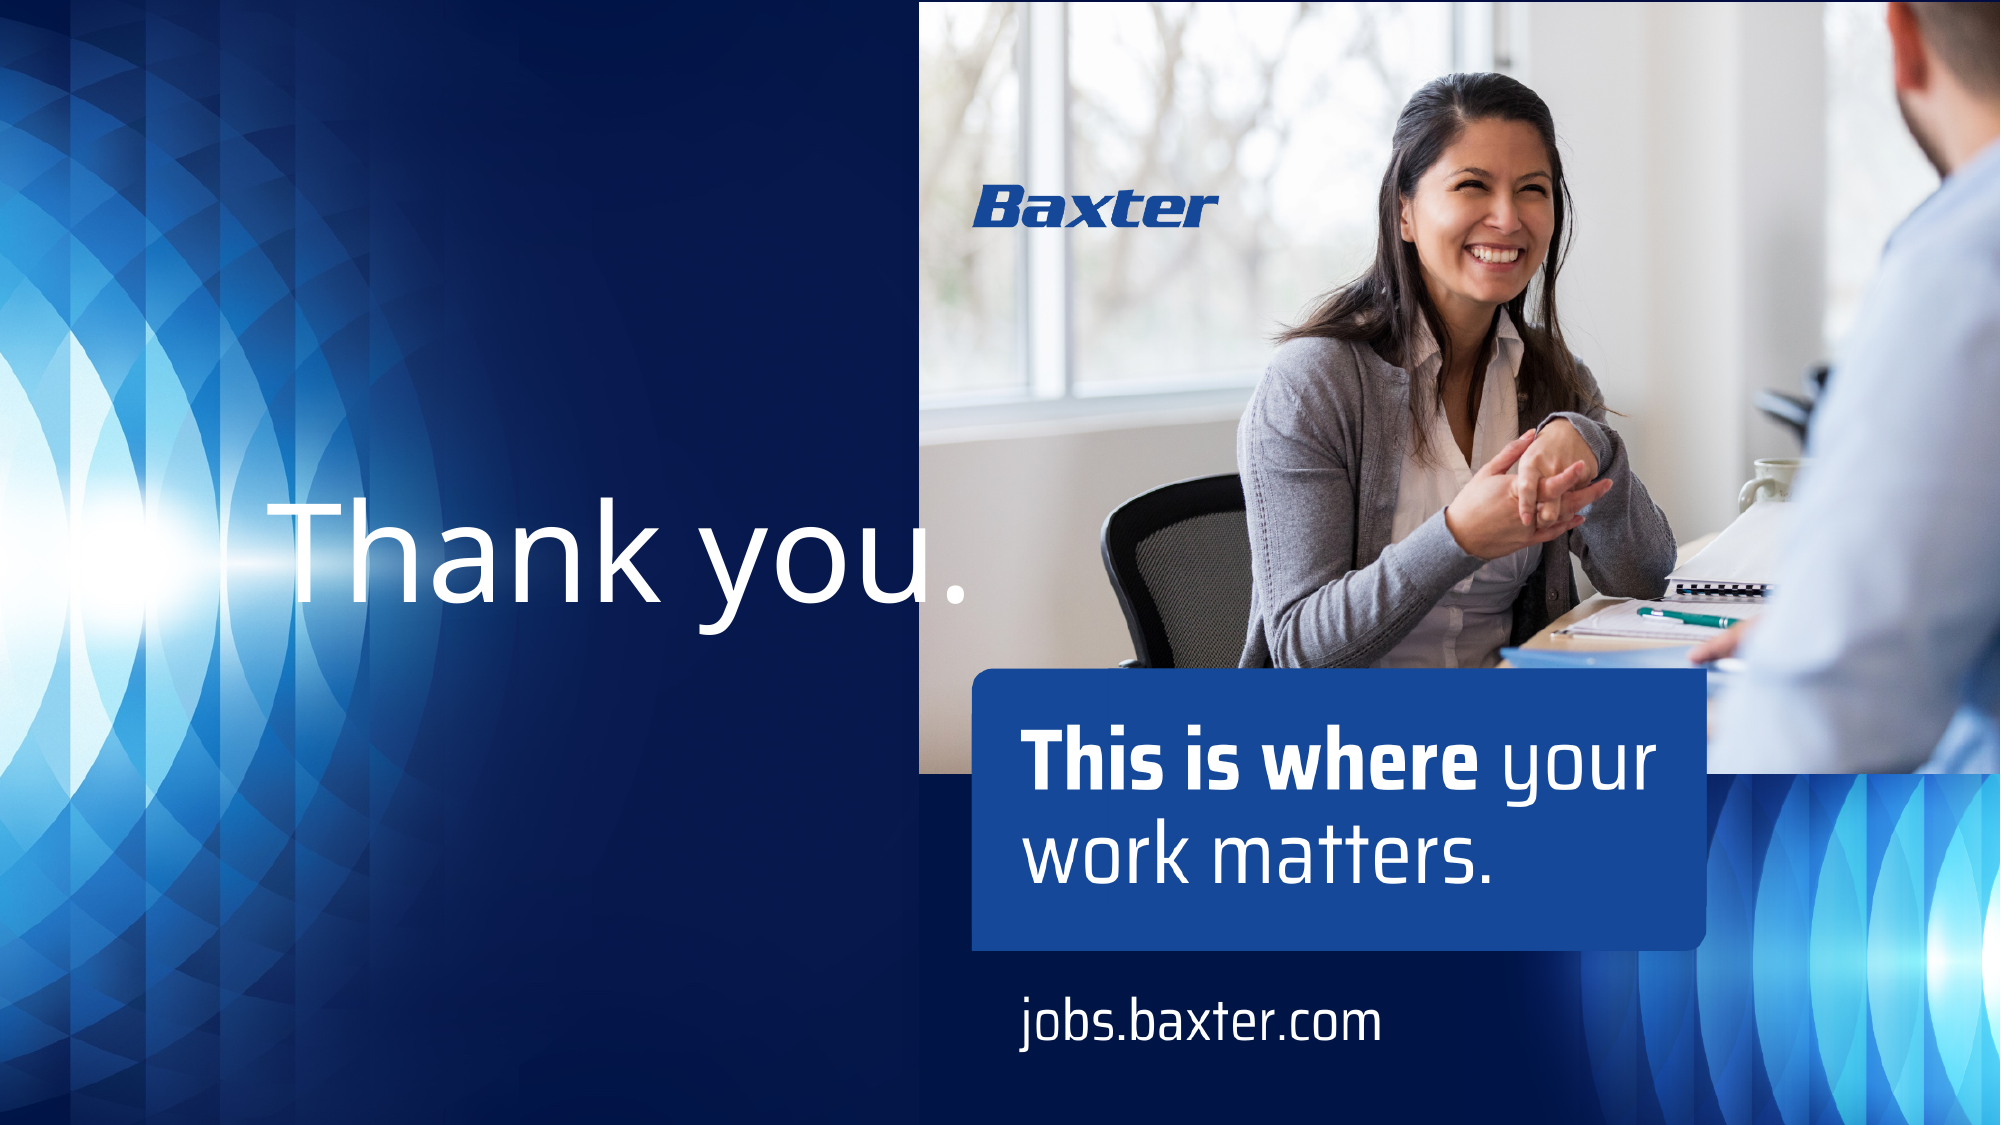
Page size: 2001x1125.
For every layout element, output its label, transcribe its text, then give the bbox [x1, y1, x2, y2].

text_box Thank you. [266, 508, 919, 715]
picture [0, 0, 2000, 1125]
